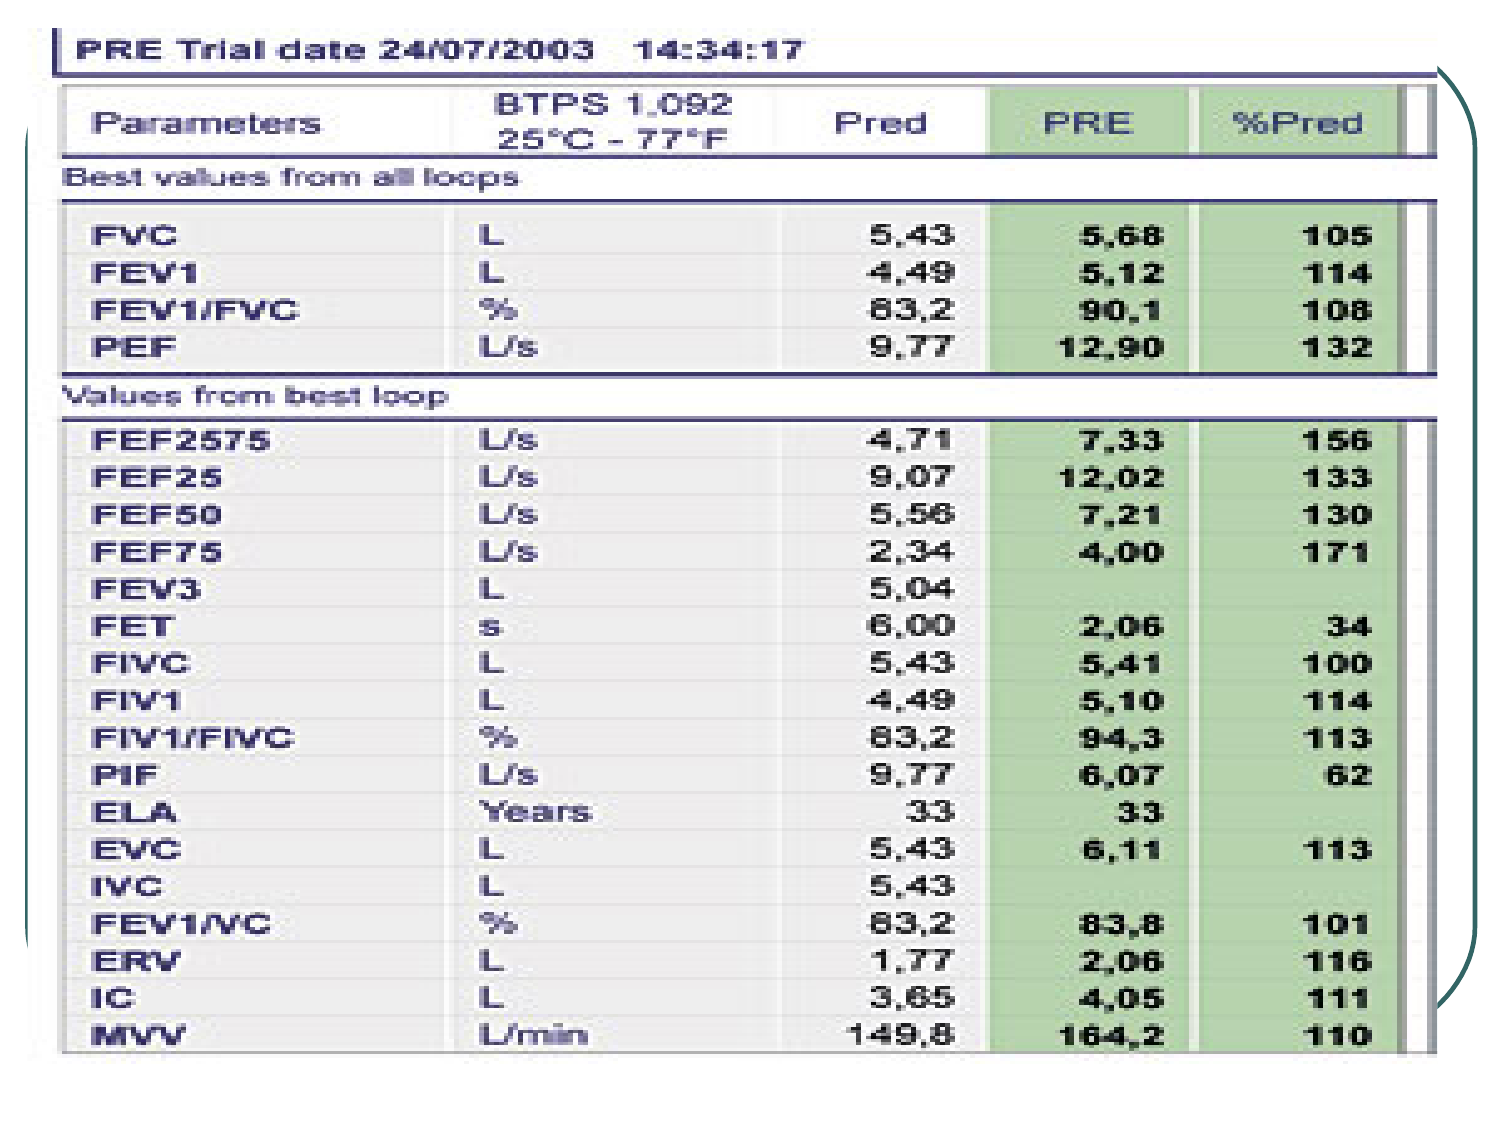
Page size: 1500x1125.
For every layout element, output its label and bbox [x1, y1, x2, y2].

picture [27, 28, 1438, 1068]
